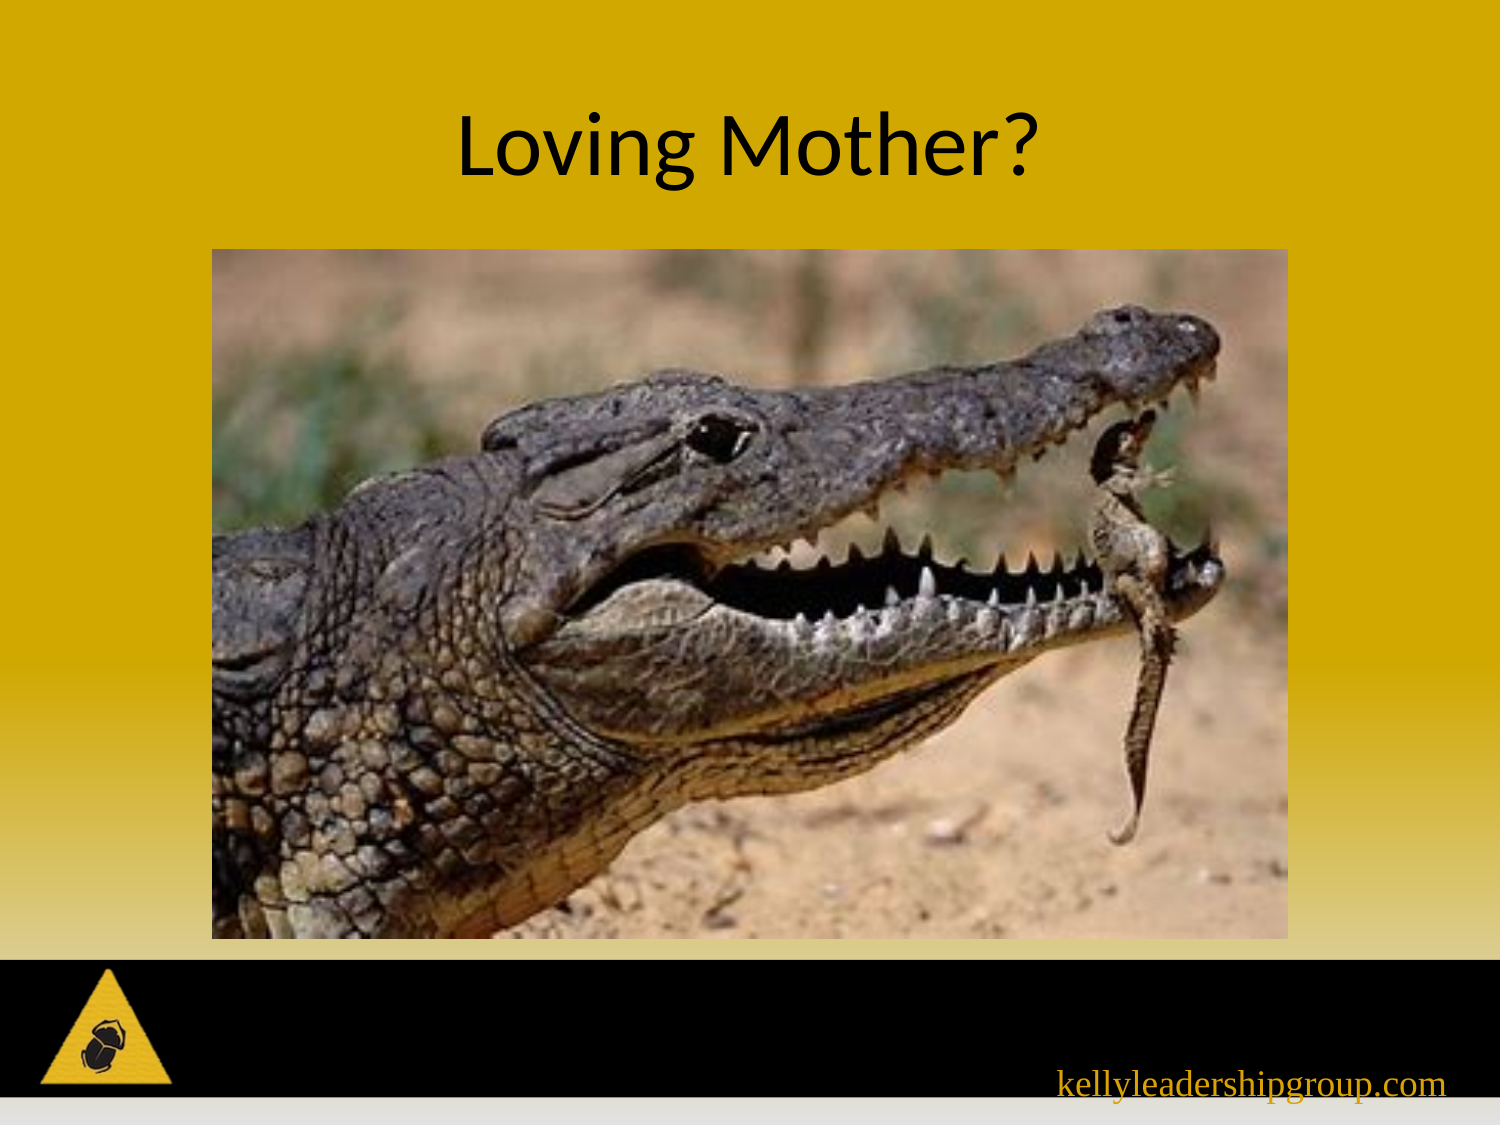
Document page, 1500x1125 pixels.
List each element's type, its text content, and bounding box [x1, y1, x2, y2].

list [212, 249, 1288, 940]
picture [37, 967, 175, 1086]
title Loving Mother? [75, 45, 1425, 233]
